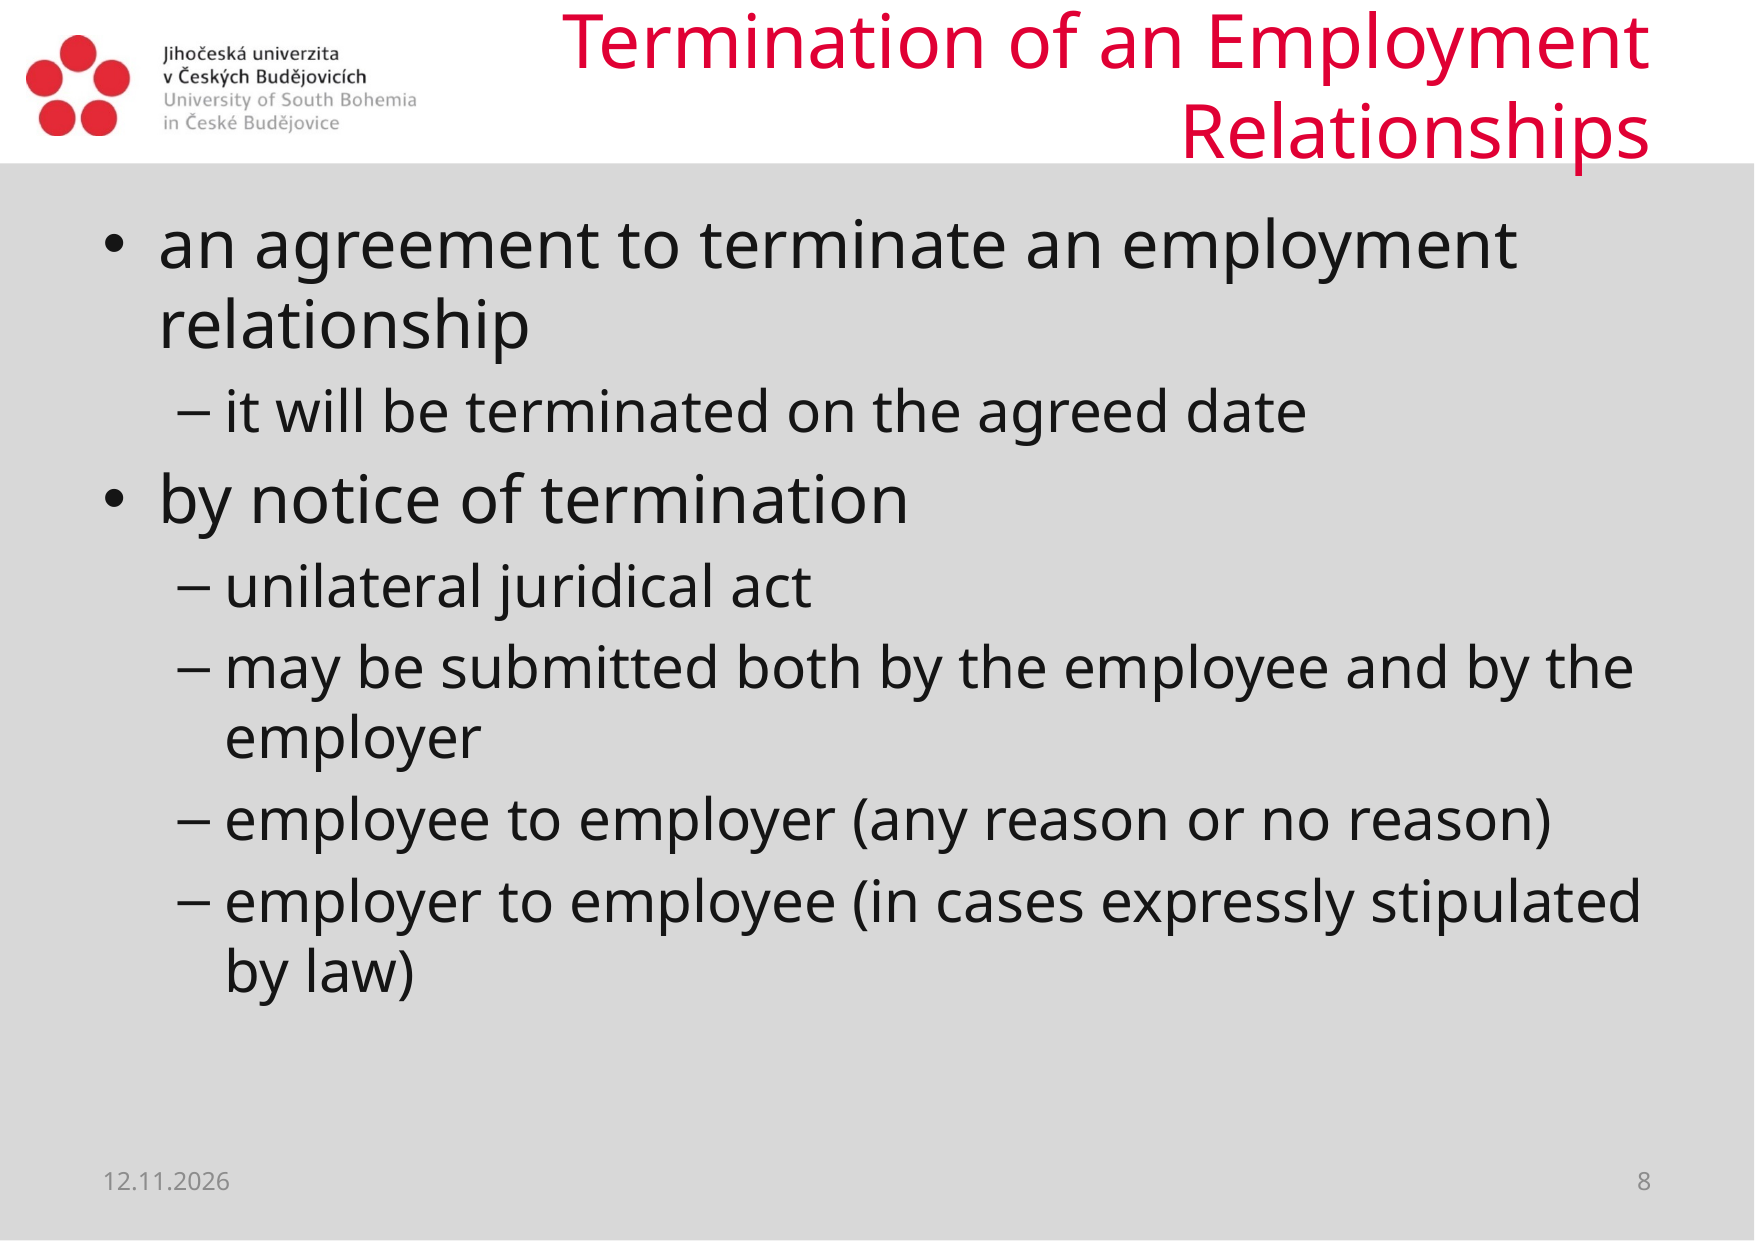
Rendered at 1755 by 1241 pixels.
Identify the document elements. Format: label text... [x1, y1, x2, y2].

list an agreement to terminate an employment relationship it will be terminated on the agreed date by notice of termination unilateral juridical act may be submitted both by the employee and by the employer employee to employer (any reason or no reason) employer to employee (in cases expressly stipulated by law) [87, 194, 1667, 1109]
picture [26, 35, 417, 136]
title Termination of an Employment Relationships [448, 29, 1667, 139]
slide_number 8 [1257, 1149, 1667, 1216]
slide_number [87, 1149, 498, 1216]
